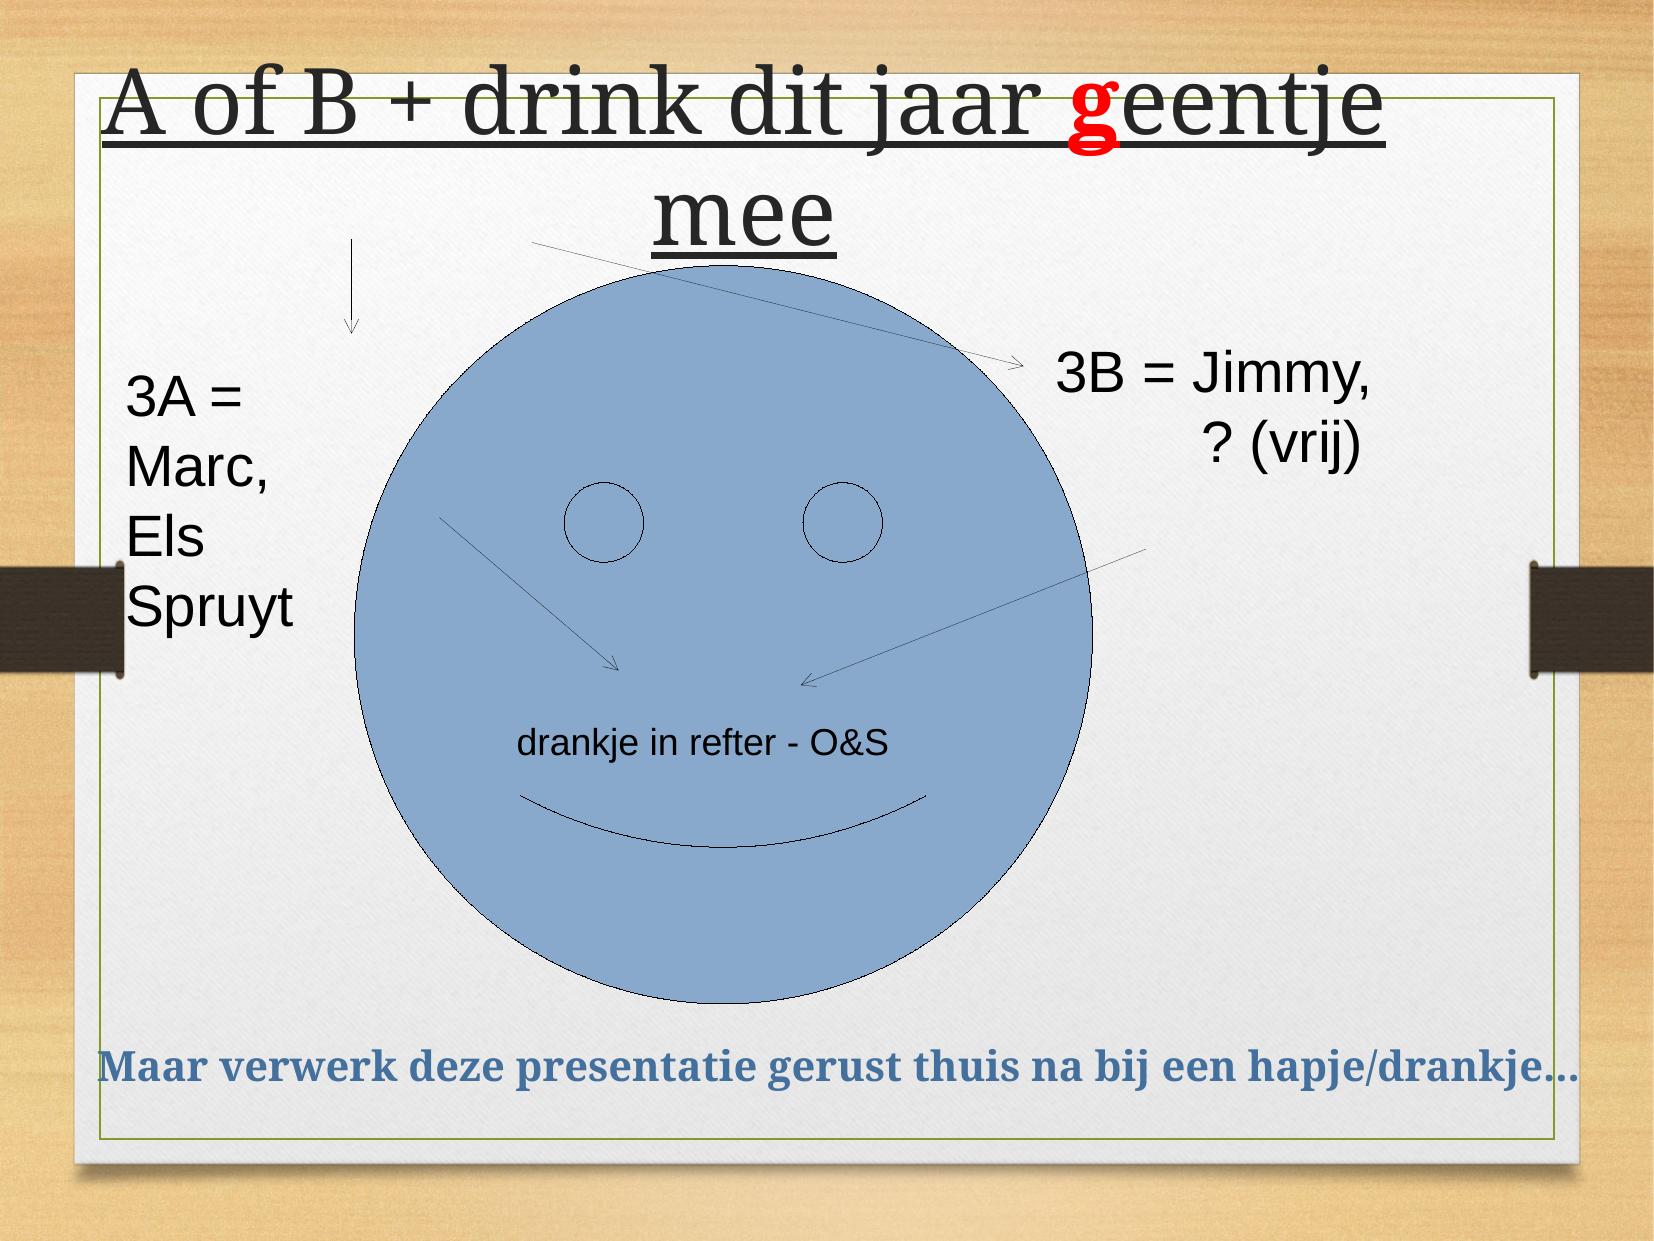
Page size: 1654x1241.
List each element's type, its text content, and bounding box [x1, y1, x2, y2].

text_box drankje in refter - O&S [501, 710, 974, 771]
picture [0, 0, 1654, 1241]
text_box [439, 517, 619, 671]
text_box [800, 548, 1146, 686]
title A of B + drink dit jaar geentje mee [0, 49, 1489, 257]
text_box 3A = Marc, Els Spruyt [110, 350, 405, 645]
text_box Maar verwerk deze presentatie gerust thuis na bij een hapje/drankje... [81, 1032, 1595, 1098]
text_box 3B = Jimmy, ? (vrij) [1040, 326, 1477, 552]
text_box [354, 319, 1089, 1004]
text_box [531, 242, 1024, 367]
